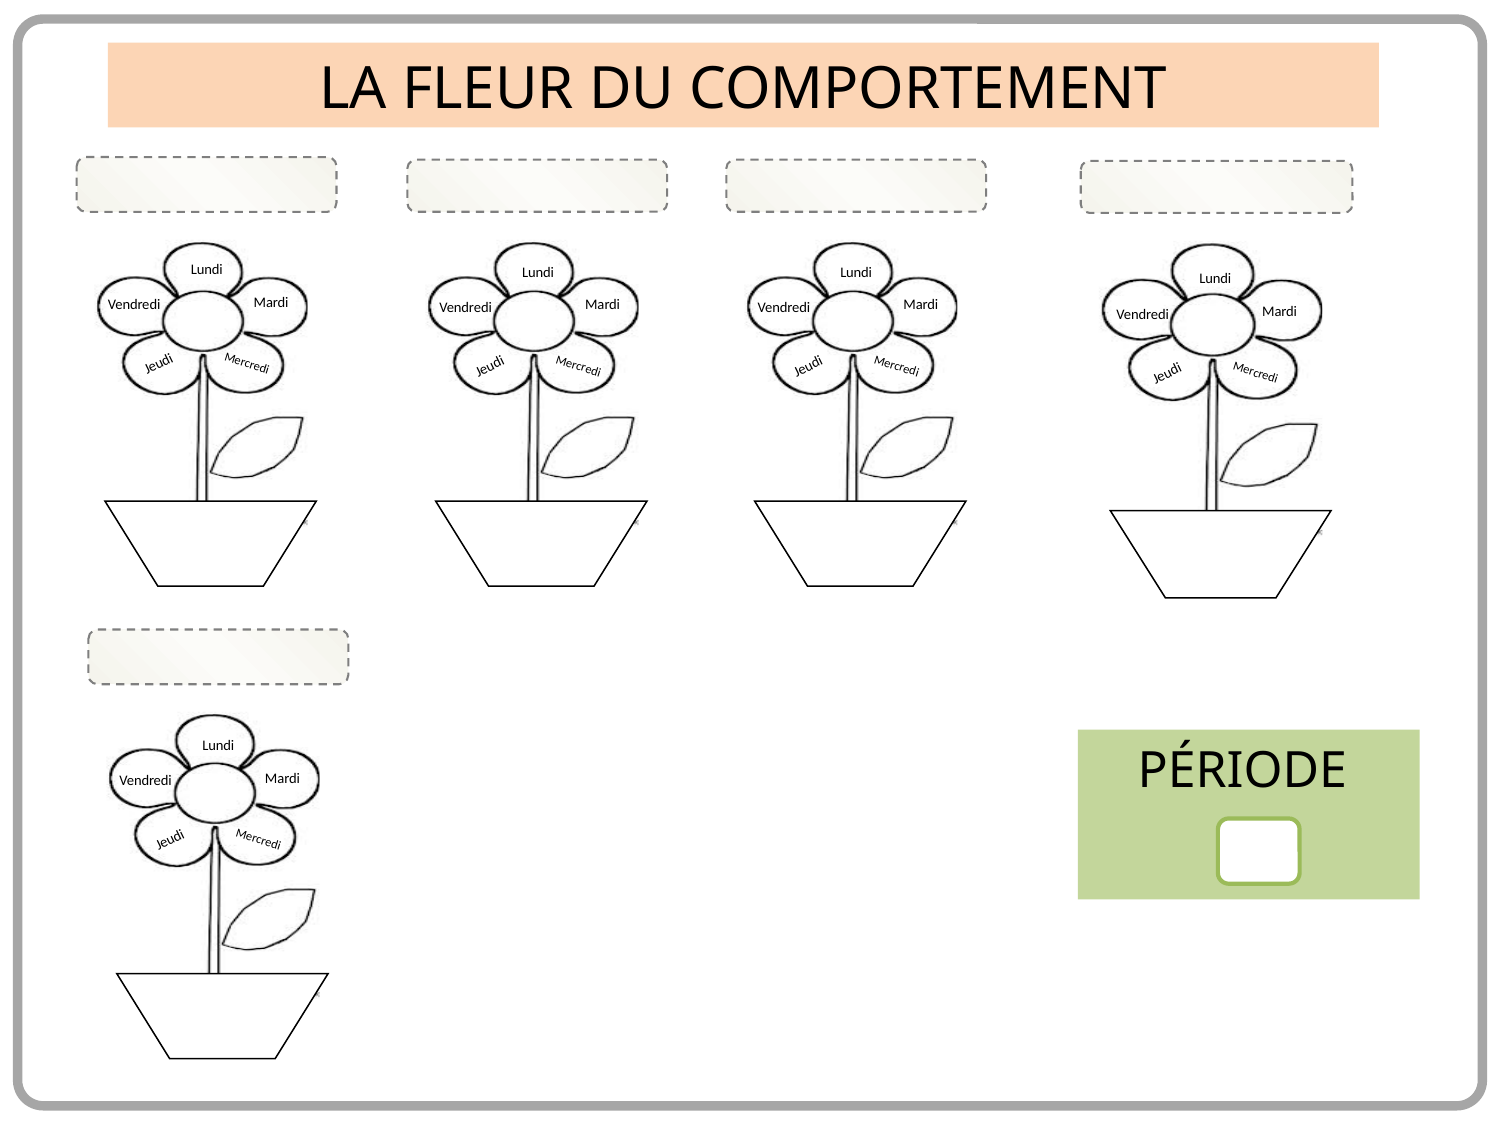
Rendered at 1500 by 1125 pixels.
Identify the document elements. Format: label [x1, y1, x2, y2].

picture [424, 231, 639, 527]
text_box [1215, 816, 1302, 886]
picture [93, 231, 309, 527]
picture [743, 231, 958, 527]
text_box [15, 16, 1485, 1108]
picture [1098, 232, 1323, 537]
picture [105, 703, 320, 999]
